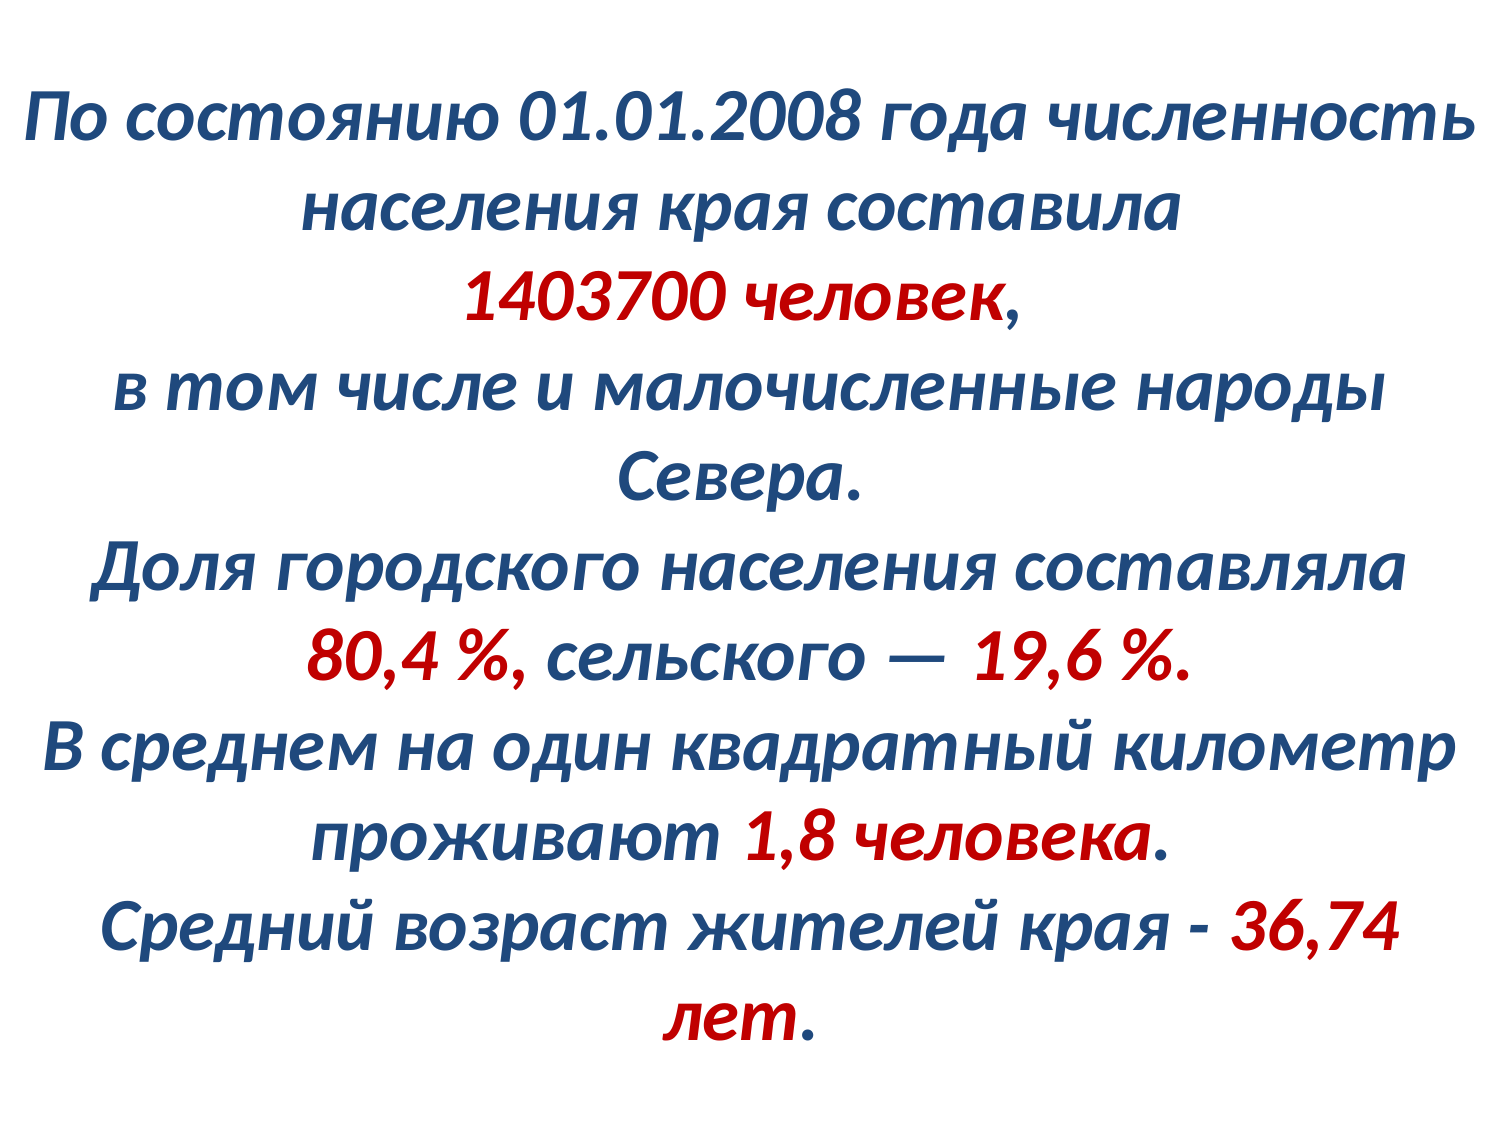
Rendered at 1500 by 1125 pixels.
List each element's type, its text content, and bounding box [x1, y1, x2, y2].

text_box По состоянию 01.01.2008 года численность населения края составила 1403700 человек, в том числе и малочисленные народы Севера. Доля городского населения составляла 80,4 %, сельского — 19,6 %. В среднем на один квадратный километр проживают 1,8 человека. Средний возраст жителей края - 36,74 лет. [0, 58, 1500, 1064]
